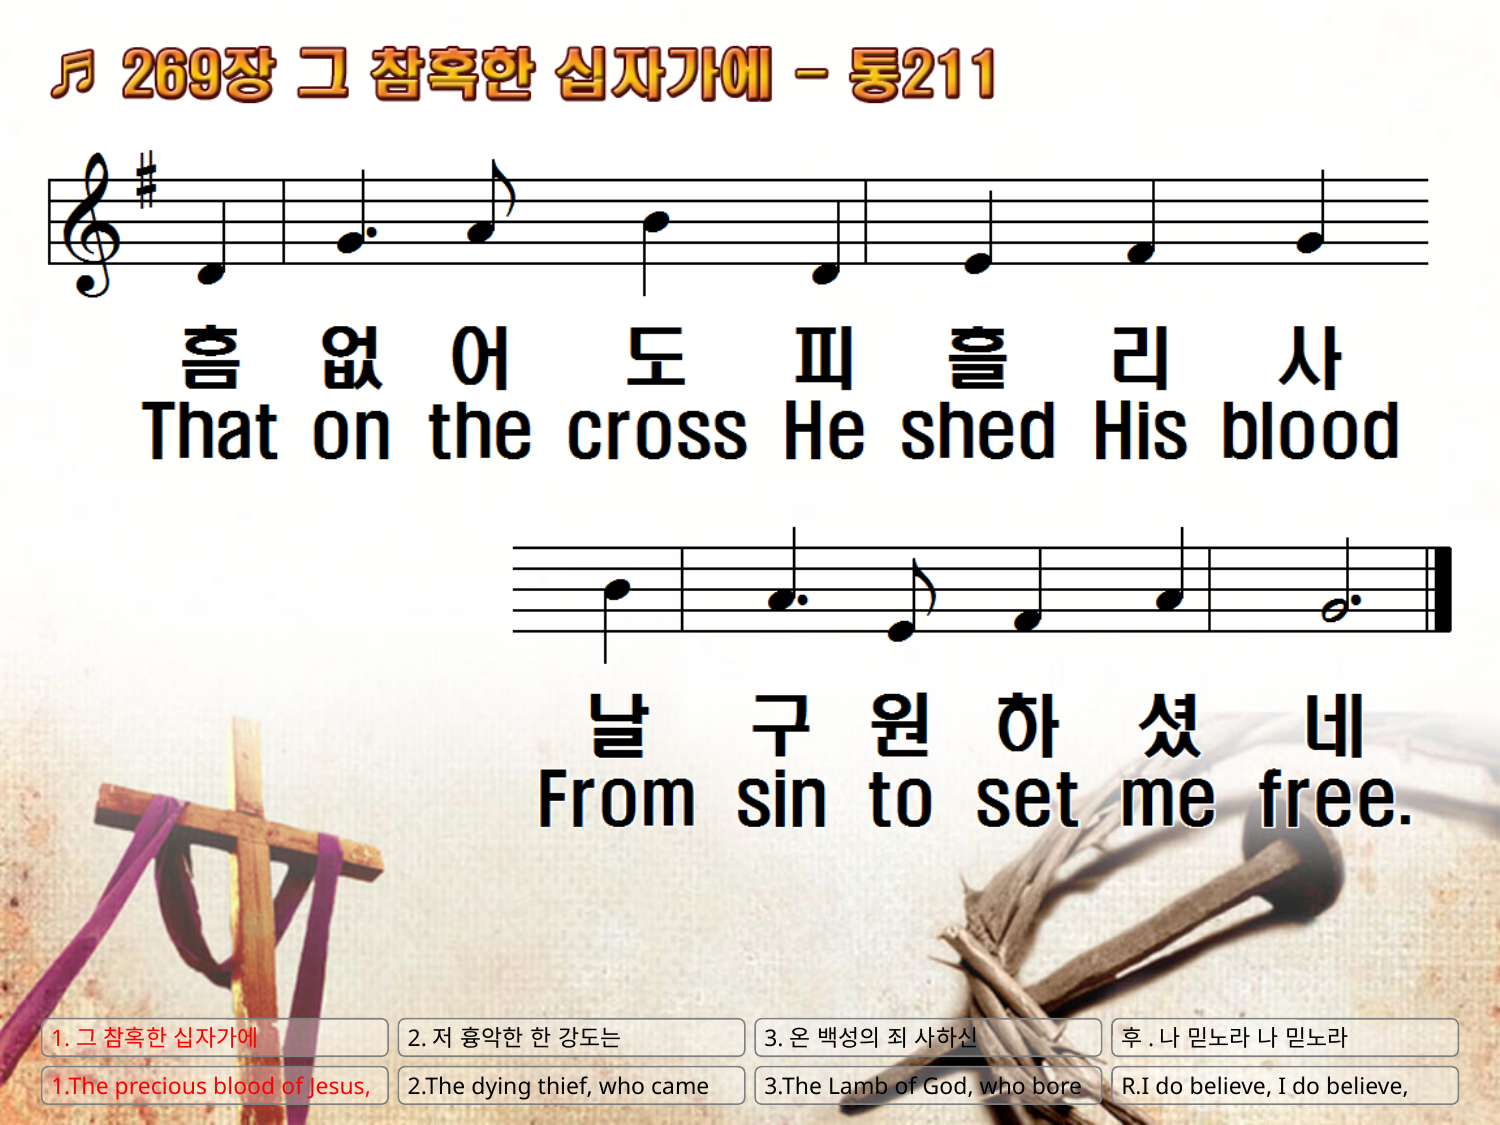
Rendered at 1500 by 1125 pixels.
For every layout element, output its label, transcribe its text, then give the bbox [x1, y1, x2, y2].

text_box 3.온 백성의 죄 사하신 [755, 1018, 1102, 1057]
text_box 3.The Lamb of God, who bore [755, 1066, 1102, 1105]
text_box 2.저 흉악한 한 강도는 [398, 1018, 745, 1057]
text_box 2.The dying thief, who came [398, 1066, 745, 1105]
text_box 후.나 믿노라 나 믿노라 [1111, 1018, 1459, 1057]
text_box 1.그 참혹한 십자가에 [41, 1018, 389, 1057]
text_box R.I do believe, I do believe, [1111, 1066, 1459, 1105]
text_box 1.The precious blood of Jesus, [41, 1066, 389, 1105]
picture [0, 0, 1500, 1125]
